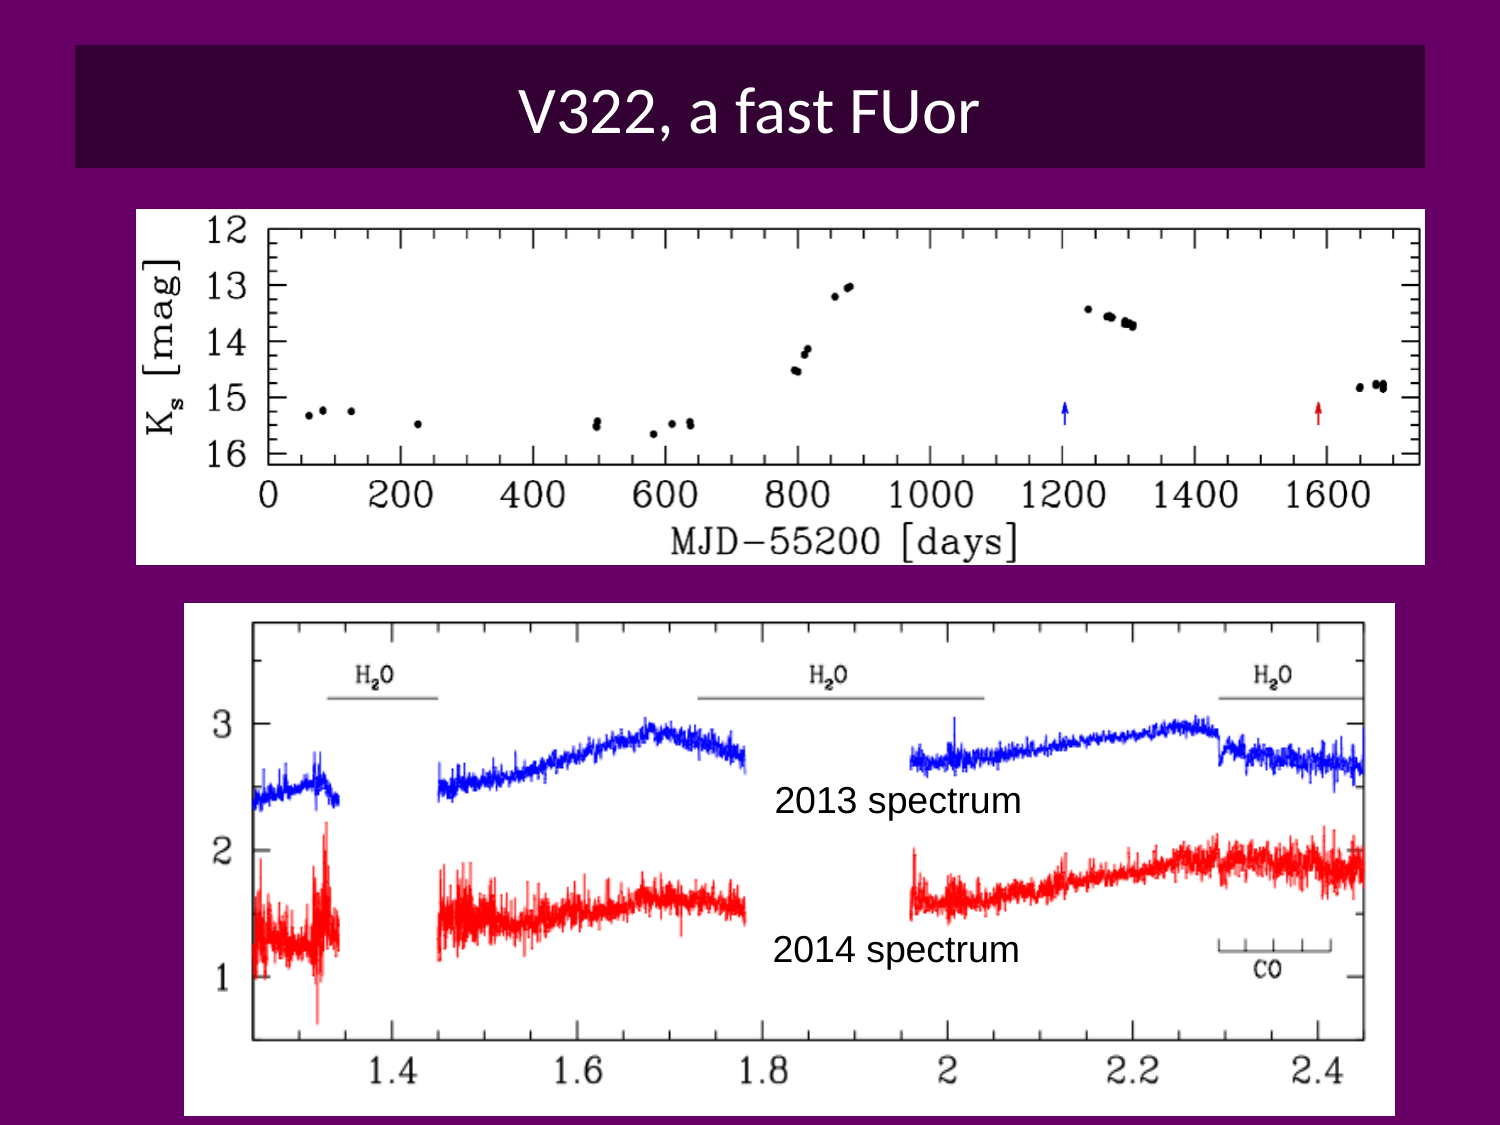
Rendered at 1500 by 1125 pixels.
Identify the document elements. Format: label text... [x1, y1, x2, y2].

picture [136, 209, 1426, 565]
title V322, a fast FUor [75, 45, 1425, 168]
picture [183, 602, 1395, 1117]
